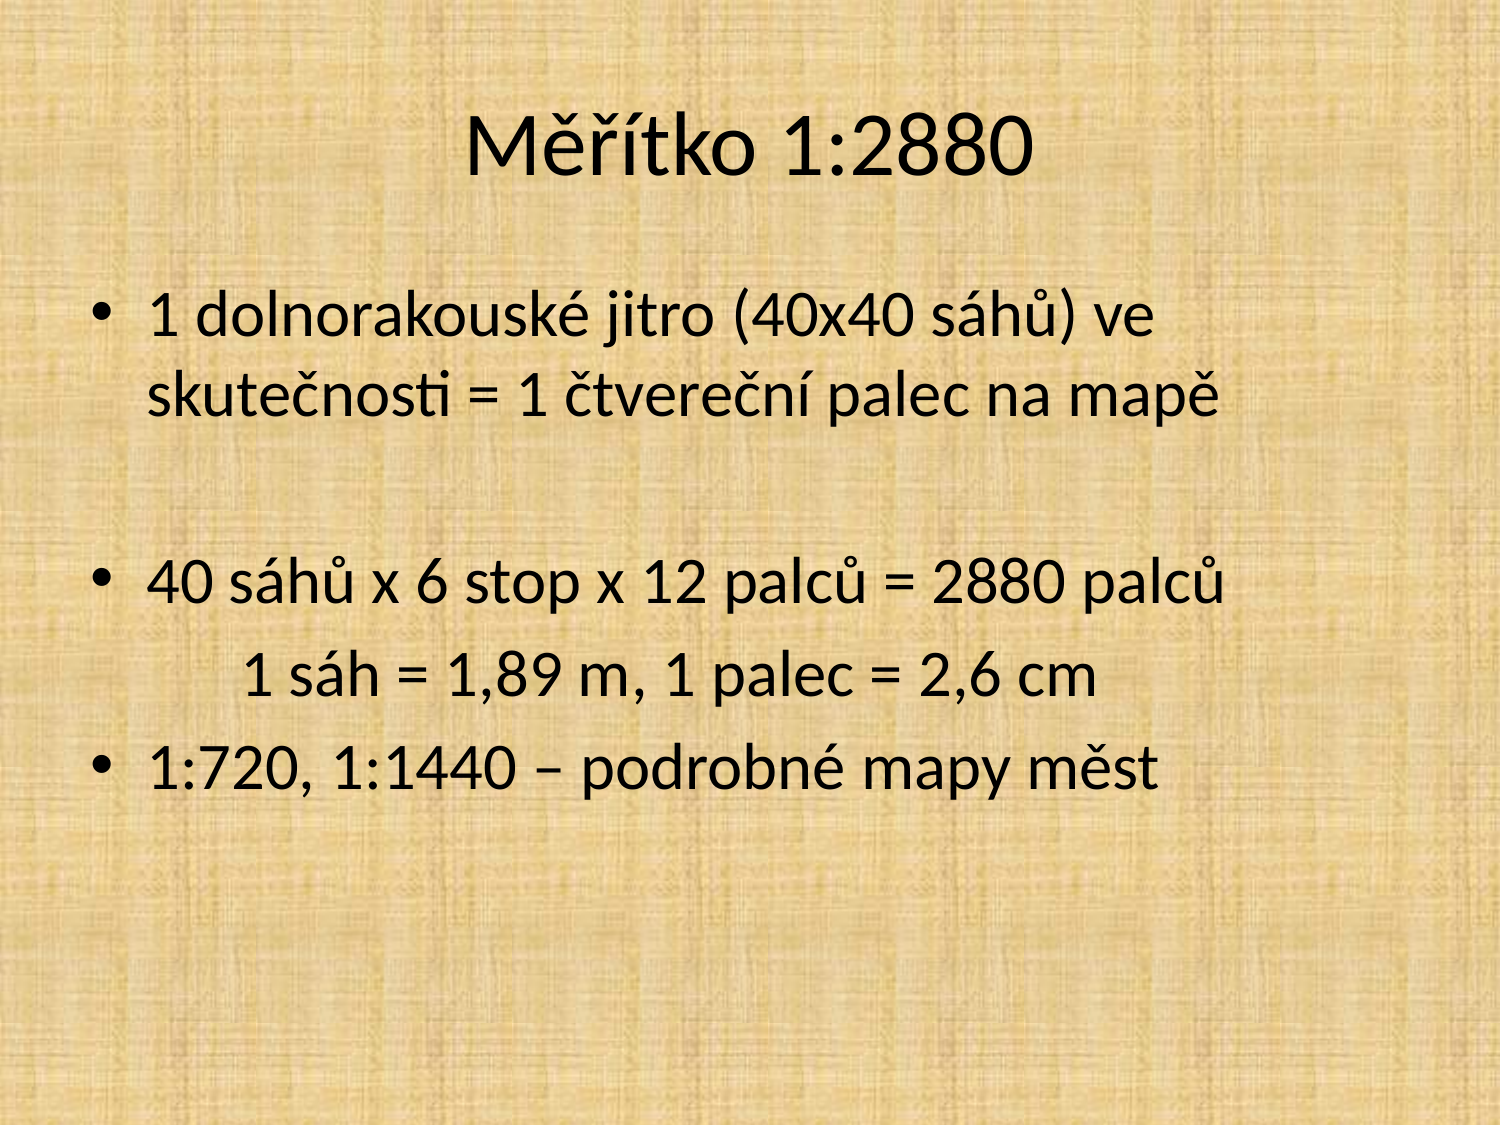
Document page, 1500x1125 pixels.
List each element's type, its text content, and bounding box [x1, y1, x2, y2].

title Měřítko 1:2880 [75, 45, 1425, 233]
list 1 dolnorakouské jitro (40x40 sáhů) ve skutečnosti = 1 čtvereční palec na mapě 40 sáhů x 6 stop x 12 palců = 2880 palců 1 sáh = 1,89 m, 1 palec = 2,6 cm 1:720, 1:1440 – podrobné mapy měst [75, 262, 1425, 1005]
picture [0, 0, 1500, 1125]
